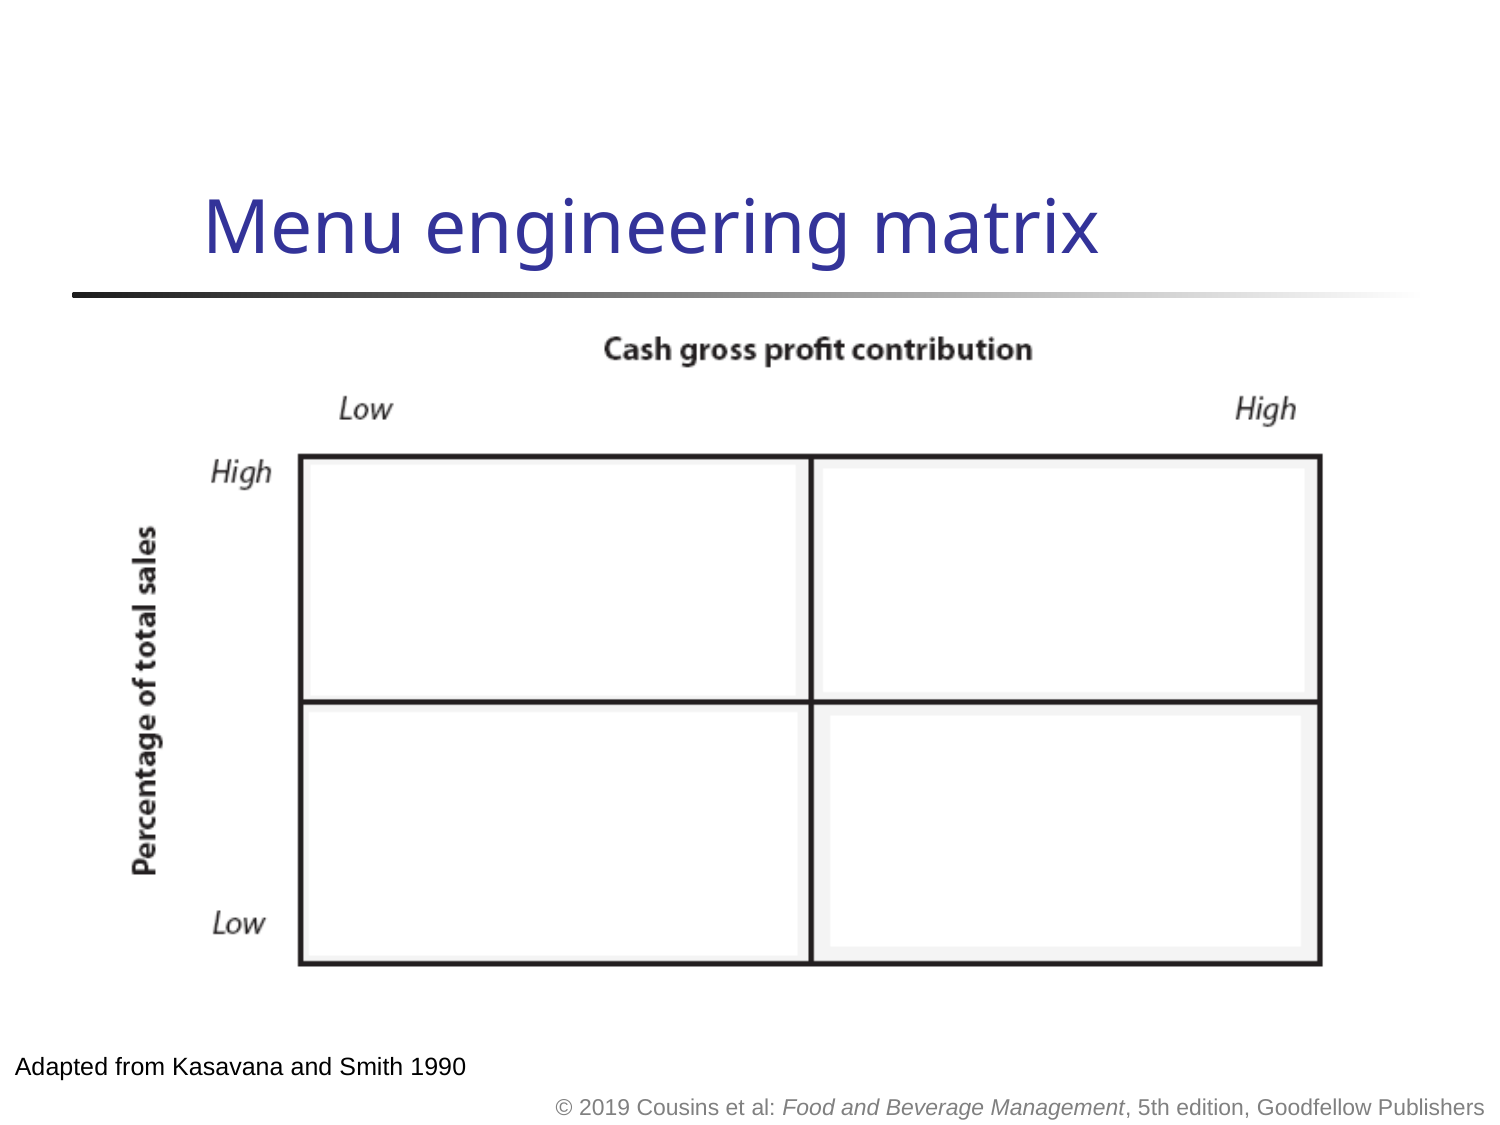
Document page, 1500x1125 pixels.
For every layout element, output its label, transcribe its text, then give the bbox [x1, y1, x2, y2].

title Menu engineering matrix [187, 149, 1441, 277]
text_box Adapted from Kasavana and Smith 1990 [0, 1025, 578, 1088]
picture [62, 299, 1388, 1013]
